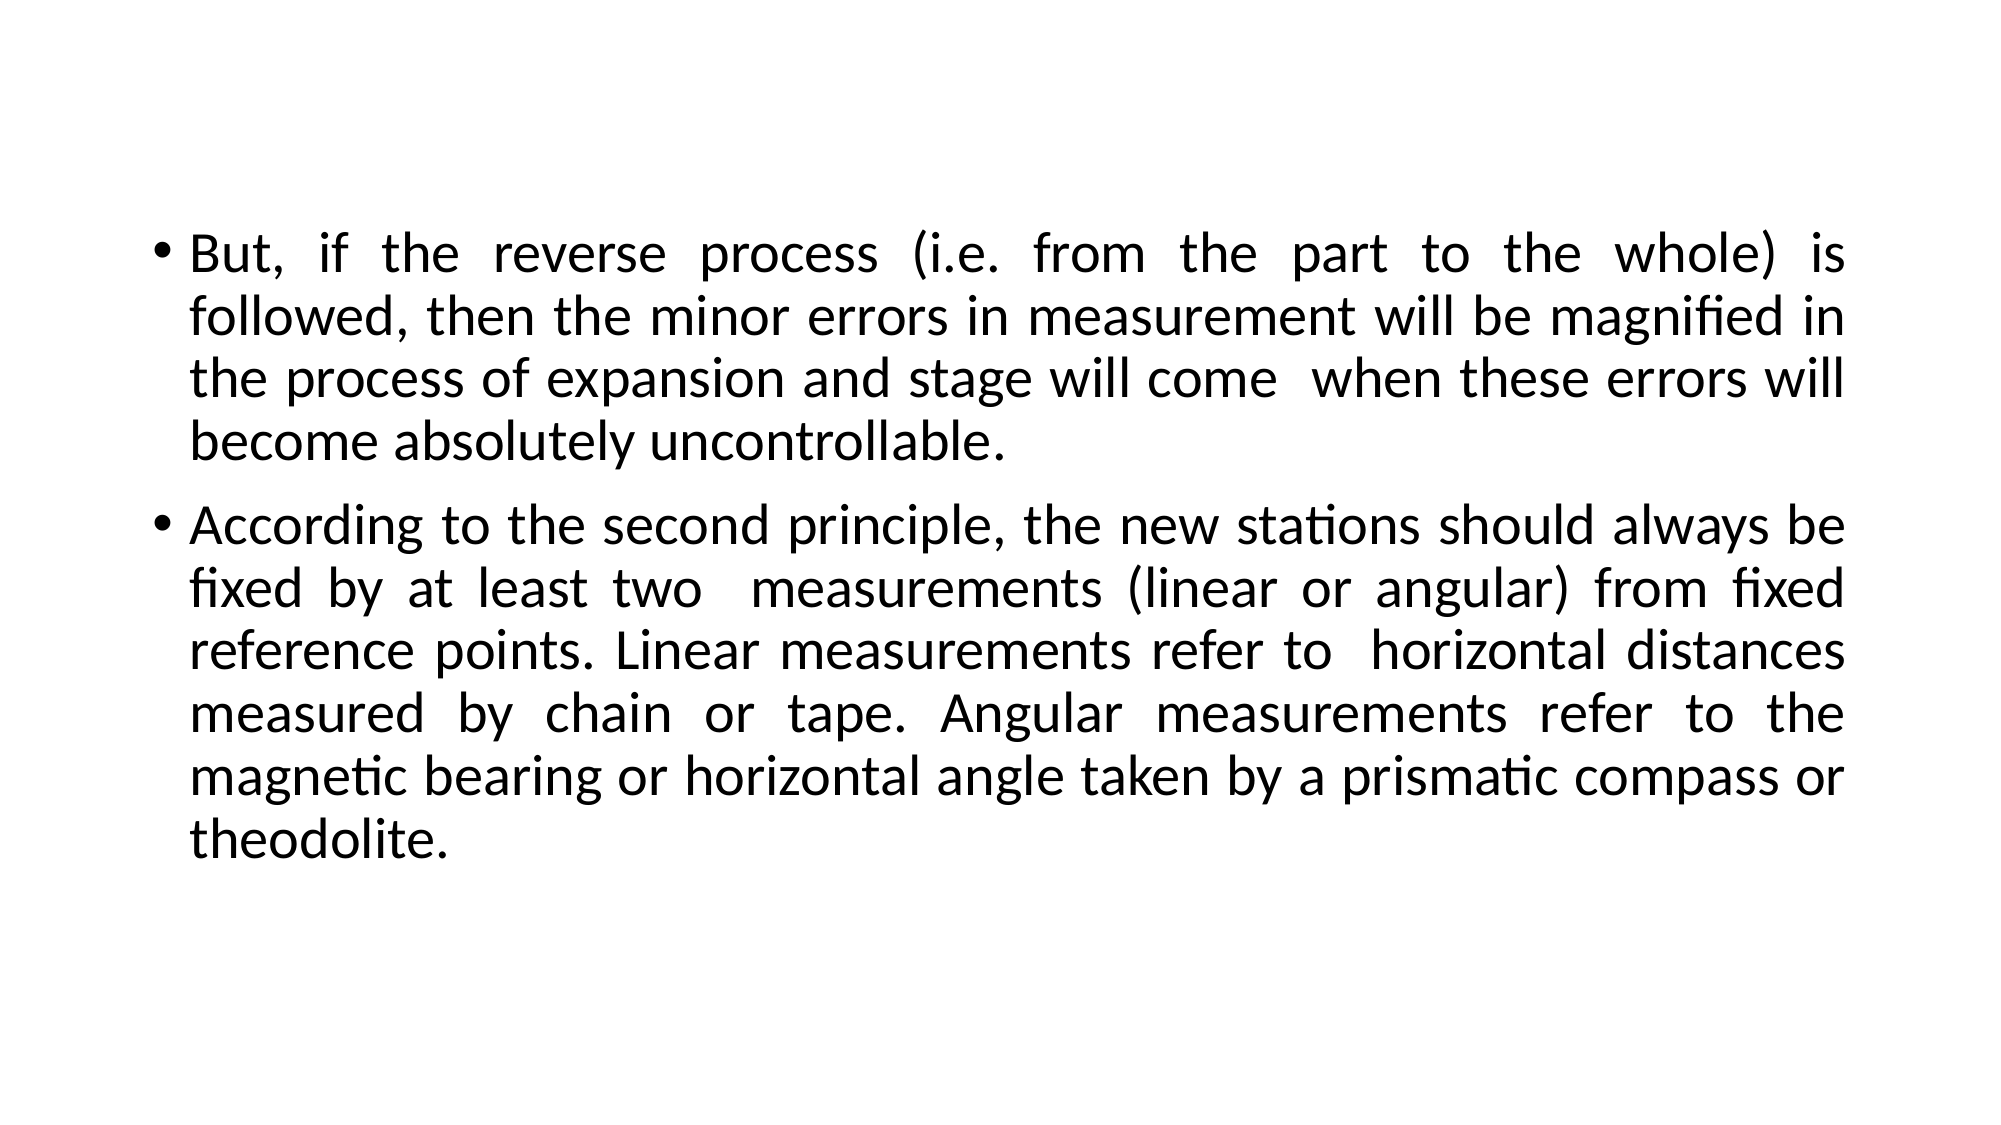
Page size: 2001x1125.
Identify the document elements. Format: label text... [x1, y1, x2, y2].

list But, if the reverse process (i.e. from the part to the whole) is followed, then the minor errors in measurement will be magnified in the process of expansion and stage will come when these errors will become absolutely uncontrollable. According to the second principle, the new stations should always be fixed by at least two measurements (linear or angular) from fixed reference points. Linear measurements refer to horizontal distances measured by chain or tape. Angular measurements refer to the magnetic bearing or horizontal angle taken by a prismatic compass or theodolite. [137, 118, 1863, 1014]
